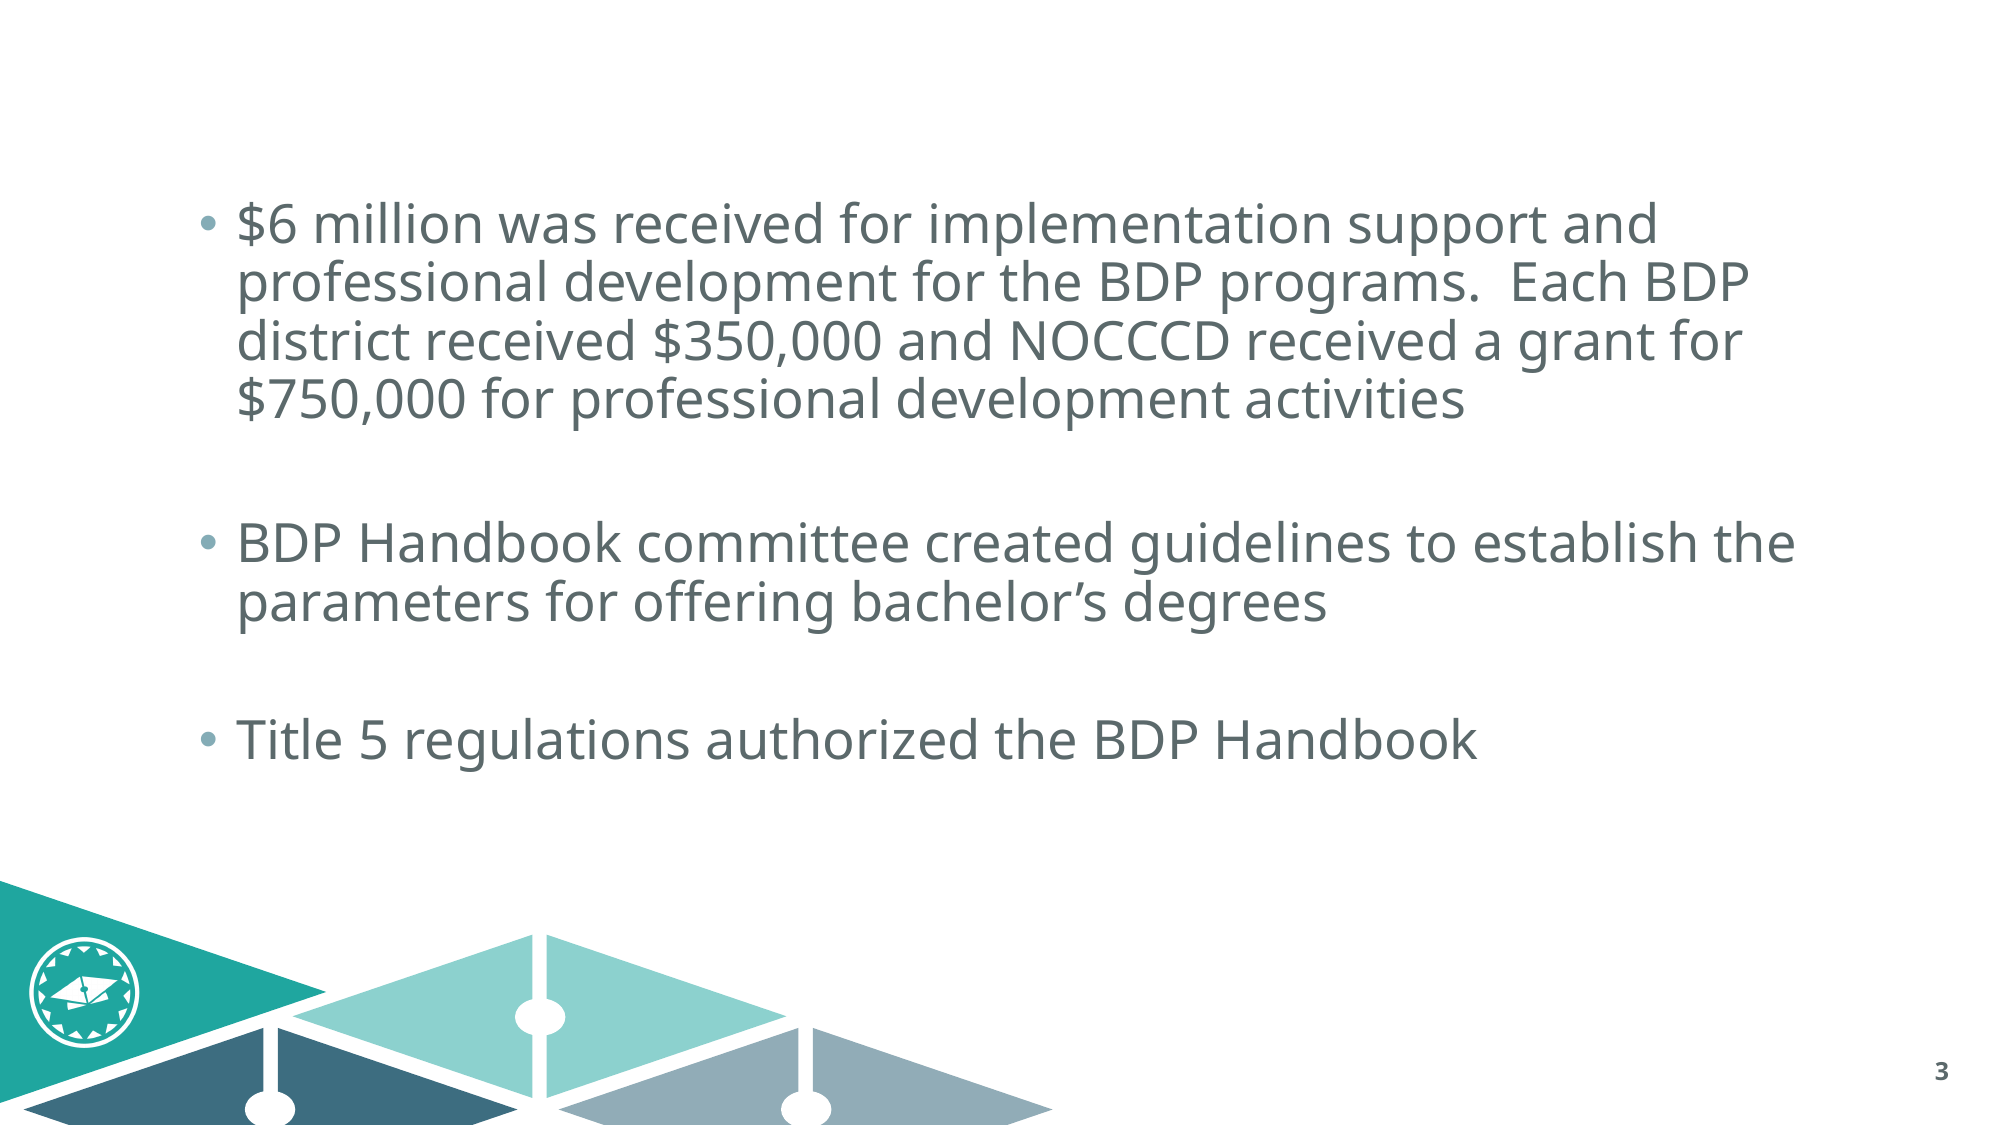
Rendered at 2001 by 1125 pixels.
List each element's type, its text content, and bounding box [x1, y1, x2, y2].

picture [29, 937, 147, 1048]
slide_number 3 [1884, 1042, 1964, 1103]
list $6 million was received for implementation support and professional development for the BDP programs. Each BDP district received $350,000 and NOCCCD received a grant for $750,000 for professional development activities BDP Handbook committee created guidelines to establish the parameters for offering bachelor’s degrees Title 5 regulations authorized the BDP Handbook [183, 188, 1863, 941]
